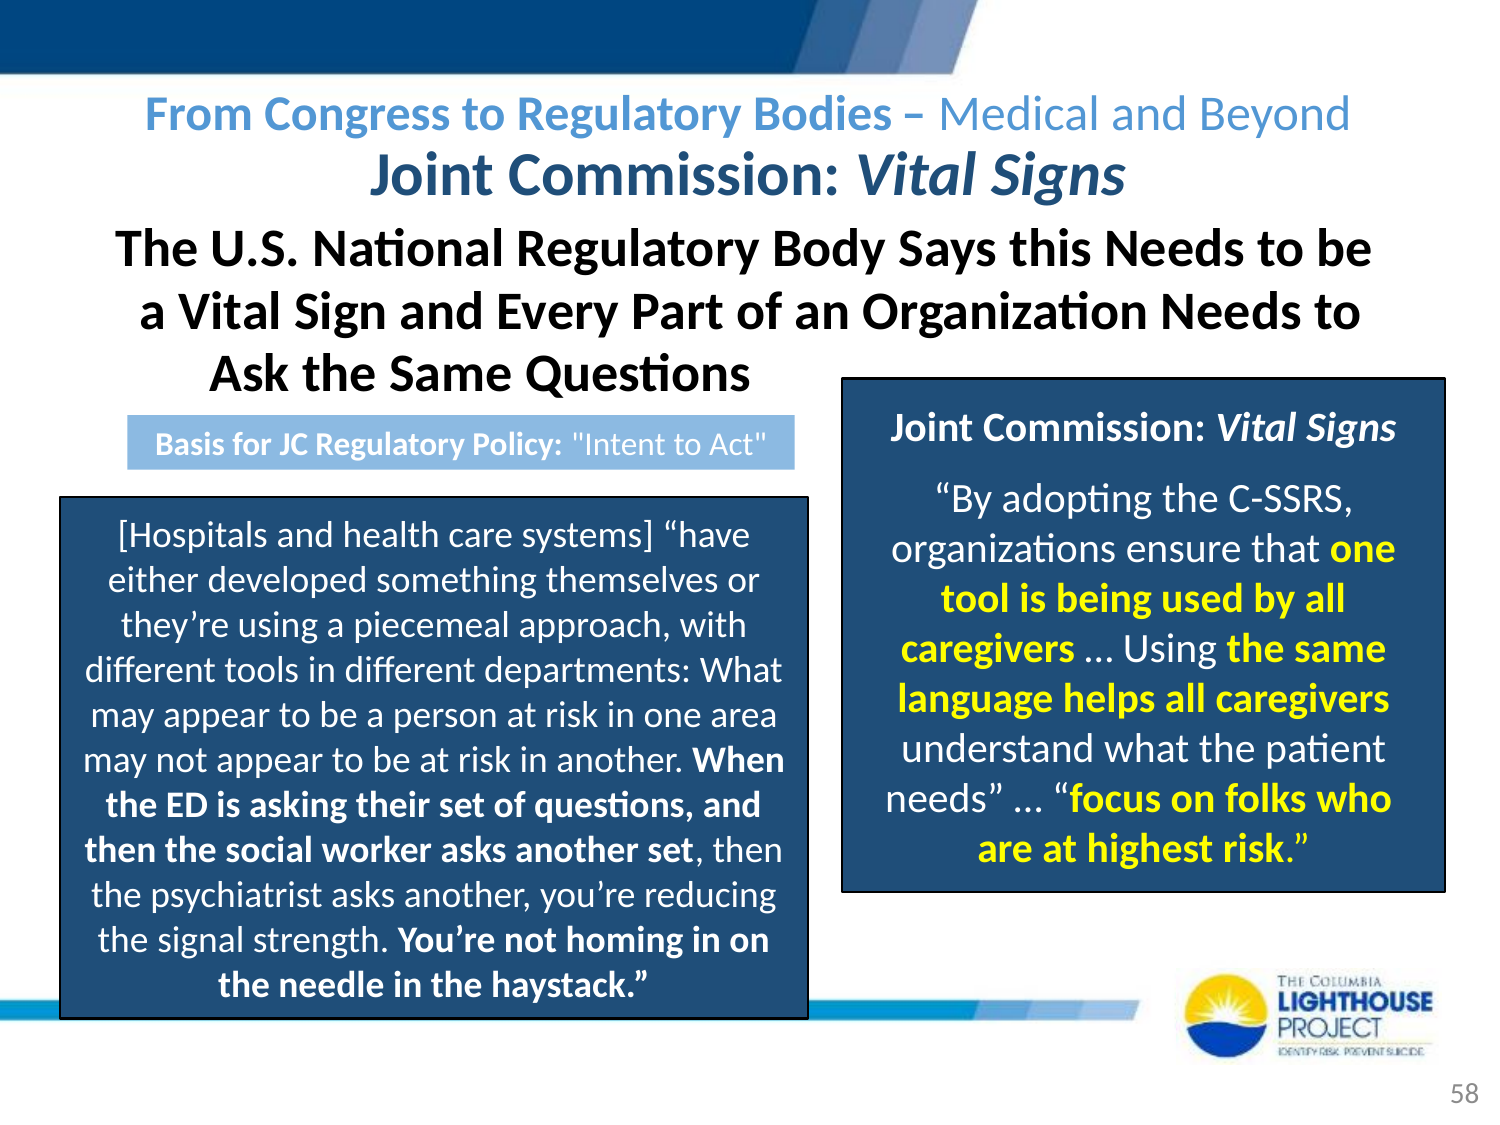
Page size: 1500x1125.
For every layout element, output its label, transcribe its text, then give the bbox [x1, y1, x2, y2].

picture [0, 0, 1500, 1124]
text_box Basis for JC Regulatory Policy: "Intent to Act" [127, 415, 795, 470]
slide_number 58 [1157, 1061, 1495, 1122]
text_box [Hospitals and health care systems] “have either developed something themselves or they’re using a piecemeal approach, with different tools in different departments: What may appear to be a person at risk in one area may not appear to be at risk in another. When the ED is asking their set of questions, and then the social worker asks another set, then the psychiatrist asks another, you’re reducing the signal strength. You’re not homing in on the needle in the haystack.” [59, 497, 809, 1019]
text_box Joint Commission: Vital Signs “By adopting the C-SSRS, organizations ensure that one tool is being used by all caregivers … Using the same language helps all caregivers understand what the patient needs” … “focus on folks who are at highest risk.” [841, 378, 1446, 893]
title From Congress to Regulatory Bodies ̶ Medical and Beyond Joint Commission: Vital Signs [51, 104, 1446, 193]
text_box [74, 558, 559, 913]
text_box The U.S. National Regulatory Body Says this Needs to be a Vital Sign and Every Part of an Organization Needs to Ask the Same Questions . [37, 232, 1466, 385]
